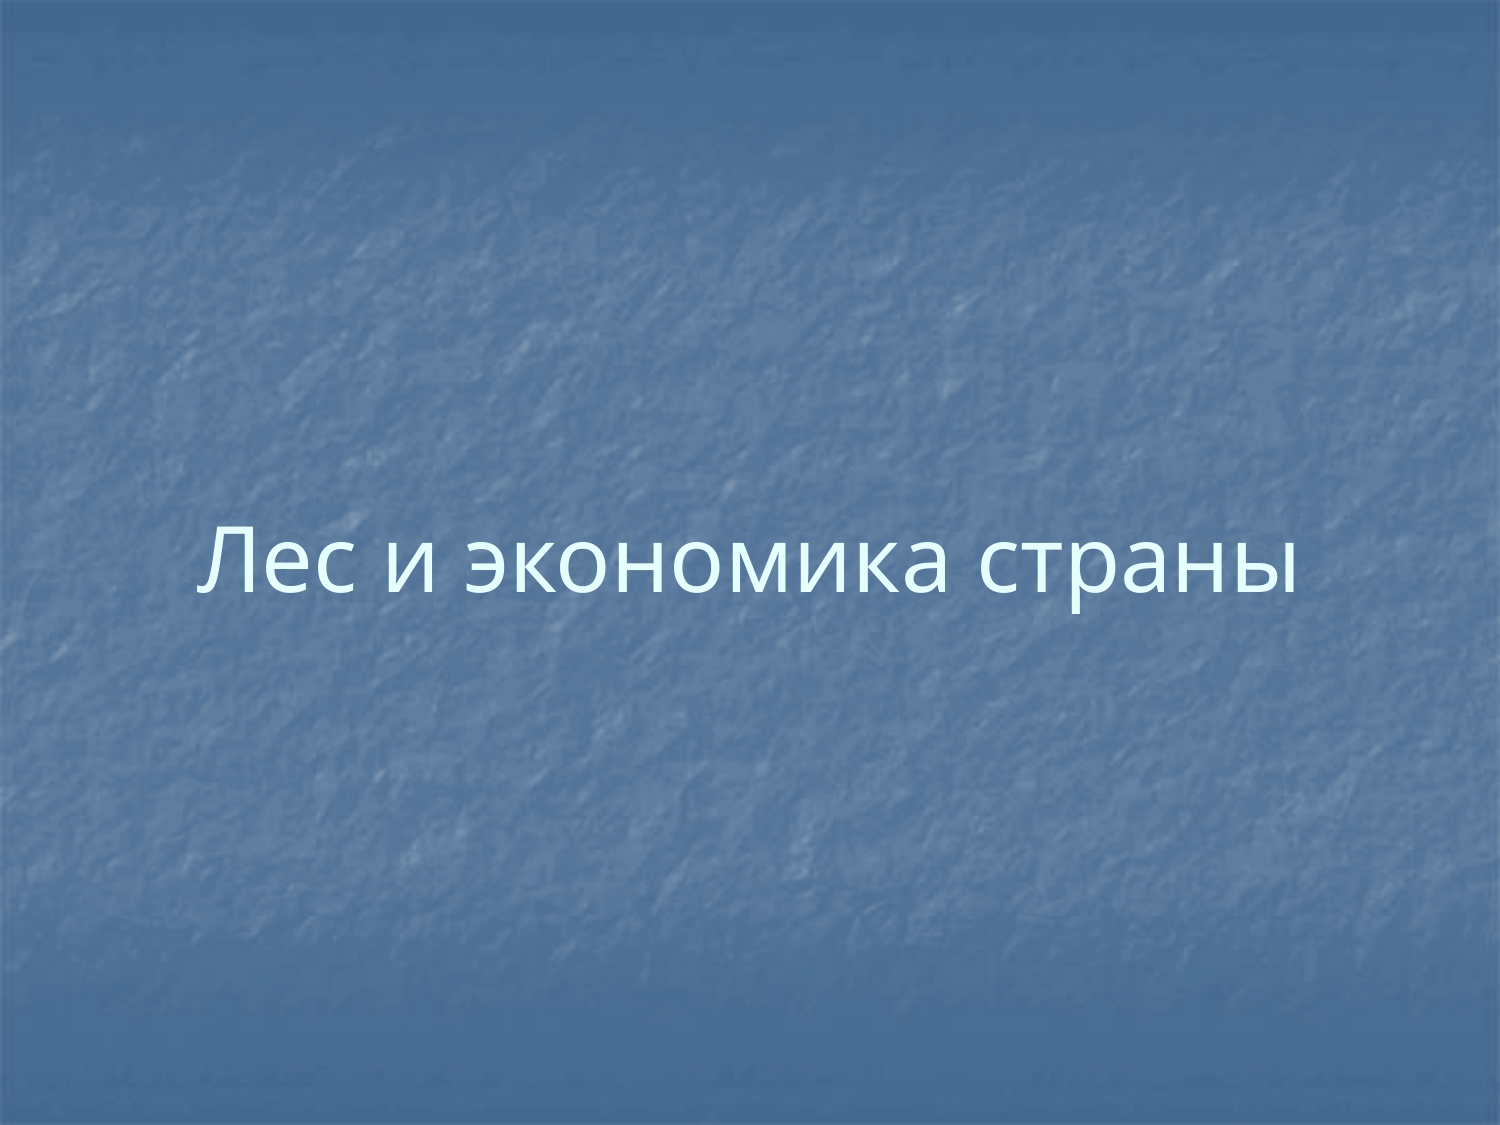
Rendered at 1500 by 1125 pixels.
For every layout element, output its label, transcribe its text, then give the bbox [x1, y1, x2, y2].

title Лес и экономика страны [74, 462, 1426, 651]
